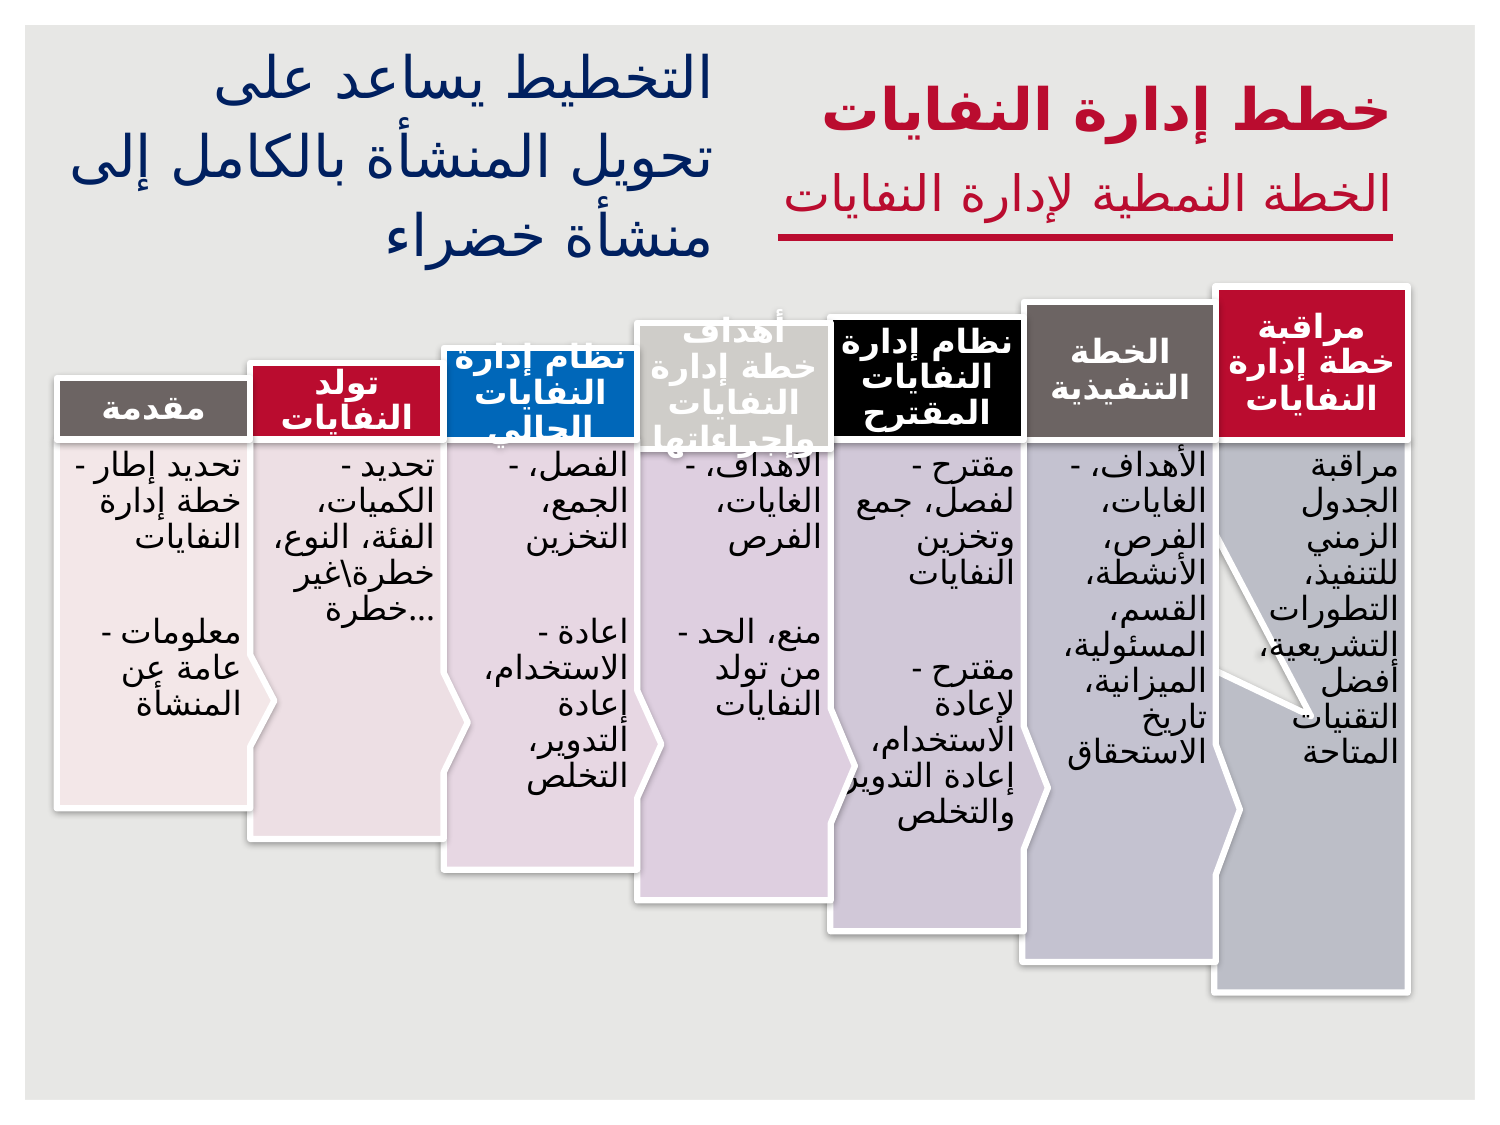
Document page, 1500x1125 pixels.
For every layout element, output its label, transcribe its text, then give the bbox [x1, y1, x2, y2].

text_box التخطيط يساعد على تحويل المنشأة بالكامل إلى منشأة خضراء [39, 23, 729, 276]
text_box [56, 222, 1408, 1057]
text_box خطط إدارة النفايات الخطة النمطية لإدارة النفايات [729, 29, 1408, 222]
